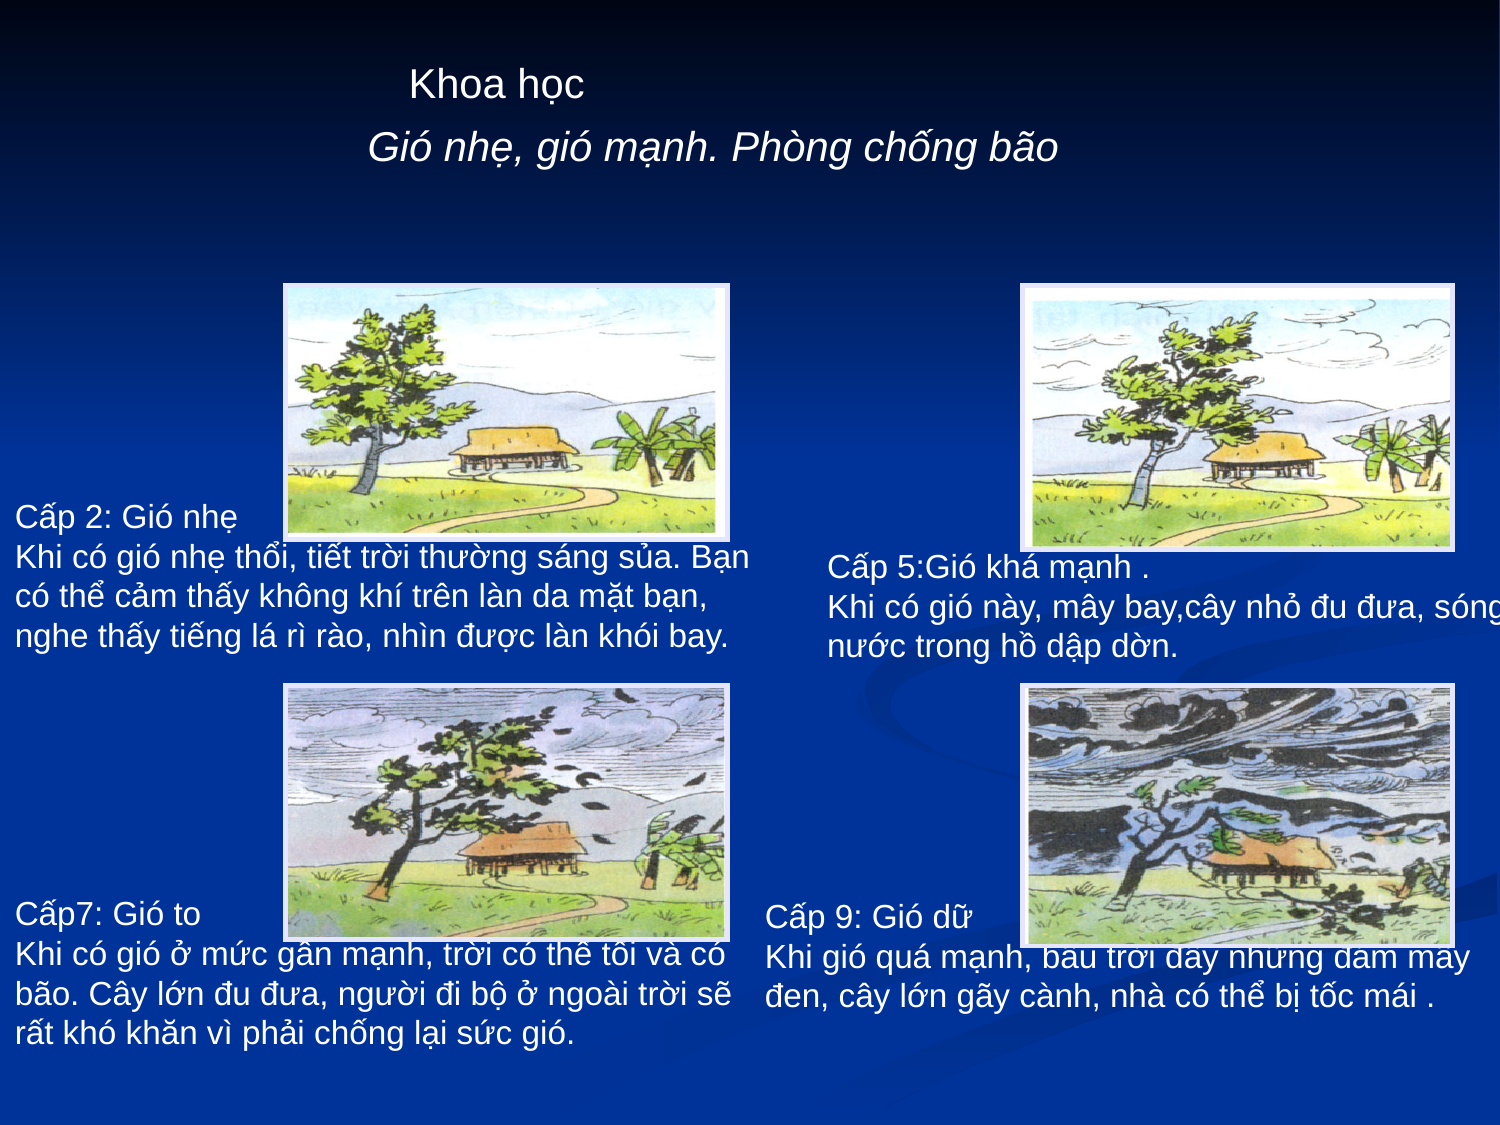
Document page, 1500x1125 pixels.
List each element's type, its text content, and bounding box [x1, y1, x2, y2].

text_box Cấp 5:Gió khá mạnh . Khi có gió này, mây bay,cây nhỏ đu đưa, sóng nước trong hồ dập dờn. [812, 537, 1500, 672]
picture [287, 687, 726, 938]
text_box Gió nhẹ, gió mạnh. Phòng chống bão [352, 112, 1074, 178]
text_box Cấp 9: Gió dữ Khi gió quá mạnh, bầu trời đầy những đám mây đen, cây lớn gãy cành, nhà có thể bị tốc mái . [749, 887, 1500, 1022]
picture [287, 287, 726, 538]
picture [1024, 287, 1451, 548]
text_box Cấp 2: Gió nhẹ Khi có gió nhẹ thổi, tiết trời thường sáng sủa. Bạn có thể cảm thấy không khí trên làn da mặt bạn, nghe thấy tiếng lá rì rào, nhìn được làn khói bay. [0, 487, 800, 662]
picture [1024, 687, 1451, 944]
text_box Cấp7: Gió to Khi có gió ở mức gần mạnh, trời có thể tối và có bão. Cây lớn đu đưa, người đi bộ ở ngoài trời sẽ rất khó khăn vì phải chống lại sức gió. [0, 884, 750, 1059]
text_box Khoa học [393, 0, 600, 112]
